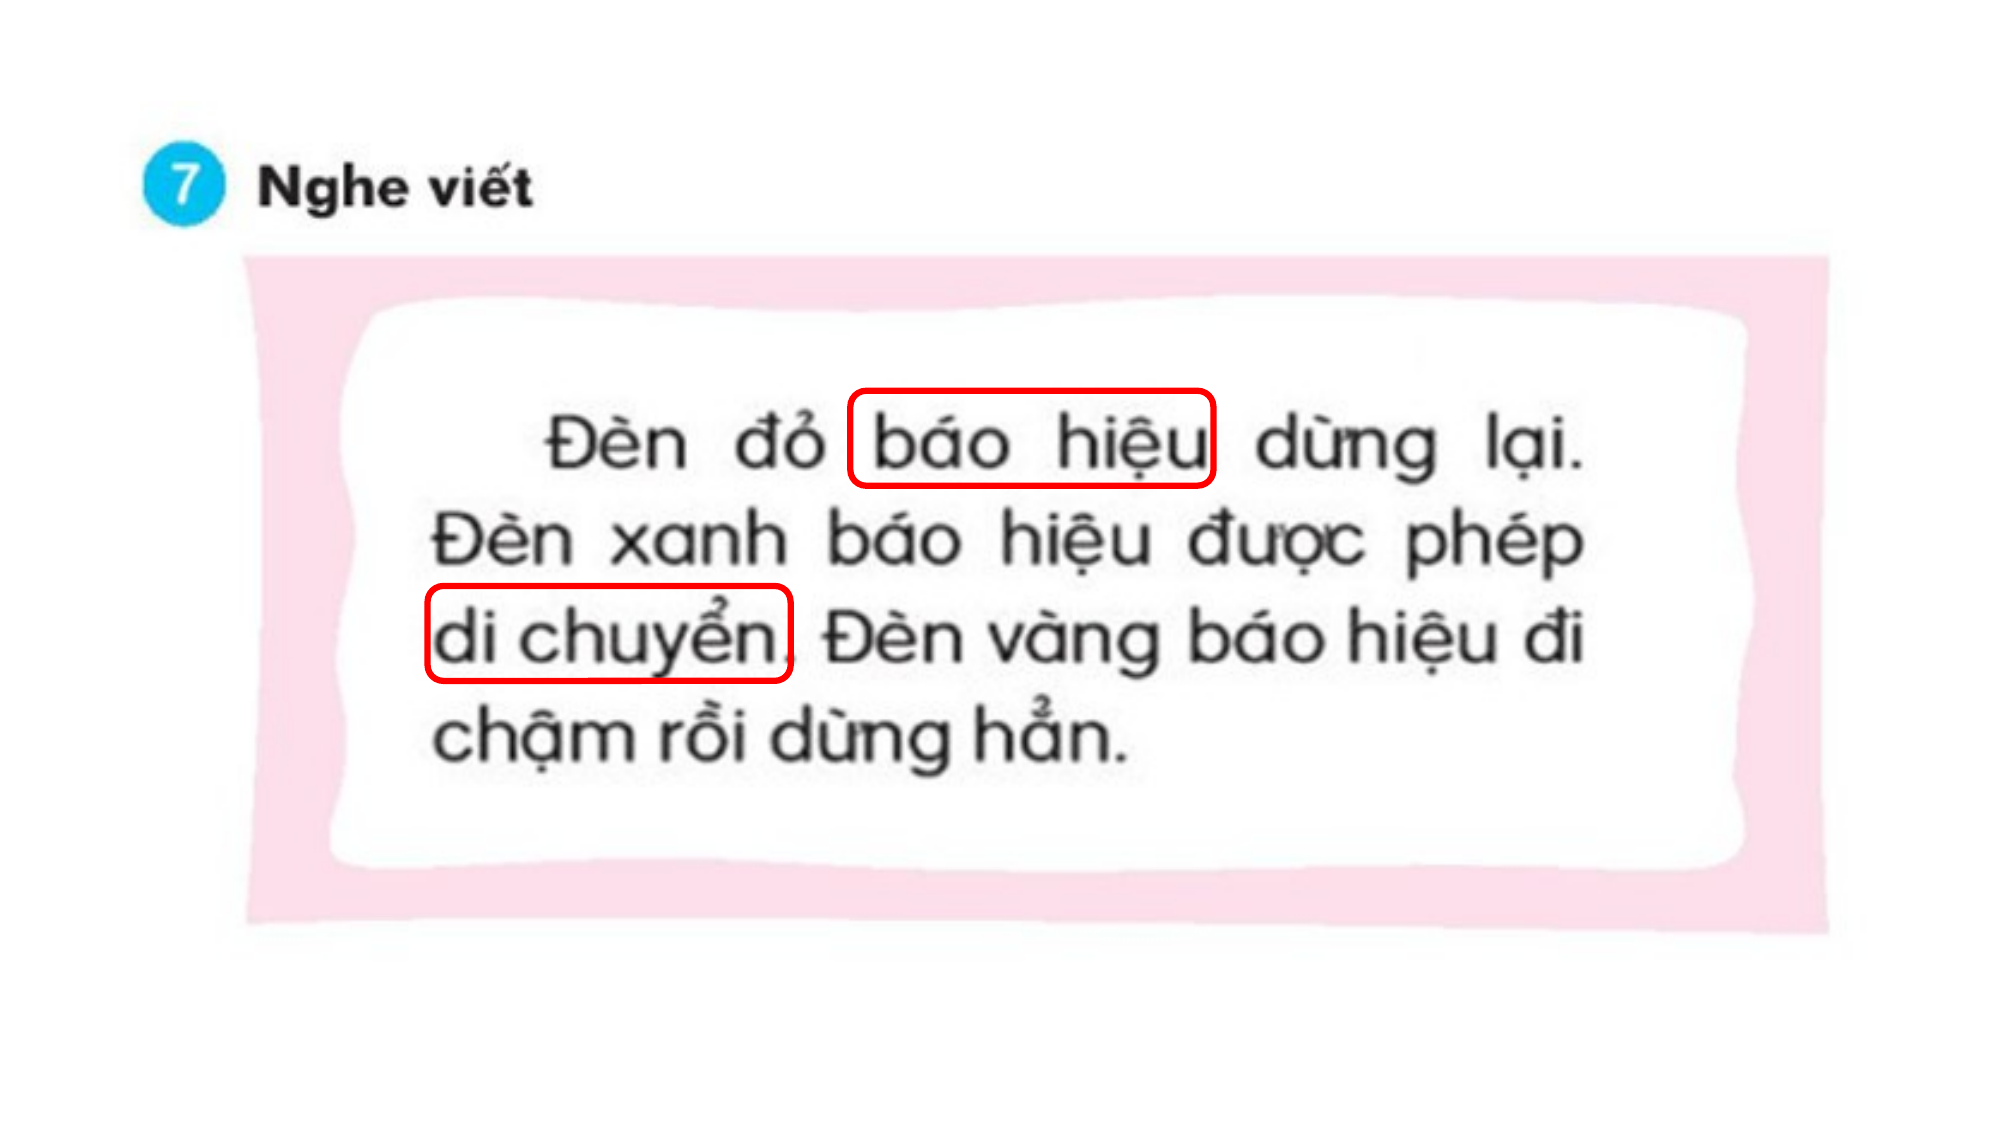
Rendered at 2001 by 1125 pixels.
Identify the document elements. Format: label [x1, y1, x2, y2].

picture [102, 101, 1912, 1021]
